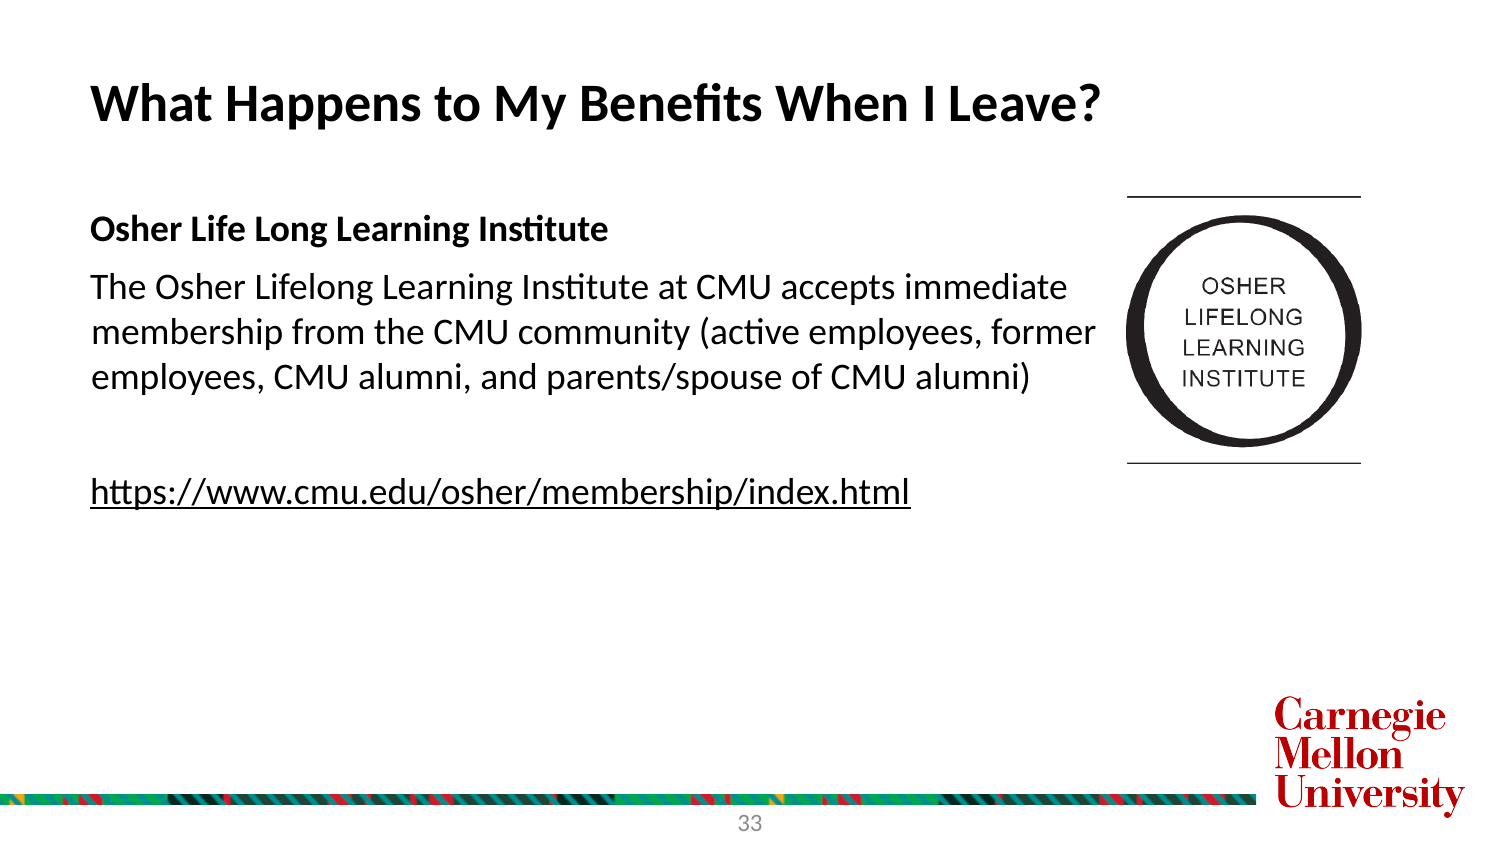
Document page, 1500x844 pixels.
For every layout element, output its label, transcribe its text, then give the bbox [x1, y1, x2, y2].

title What Happens to My Benefits When I Leave? [75, 59, 1425, 160]
slide_number 33 [706, 798, 794, 844]
picture [1275, 696, 1465, 818]
picture [1112, 196, 1376, 464]
picture [0, 794, 1257, 805]
list Osher Life Long Learning Institute The Osher Lifelong Learning Institute at CMU accepts immediate membership from the CMU community (active employees, former employees, CMU alumni, and parents/spouse of CMU alumni) https://www.cmu.edu/osher/membership/index.html [75, 196, 1163, 760]
